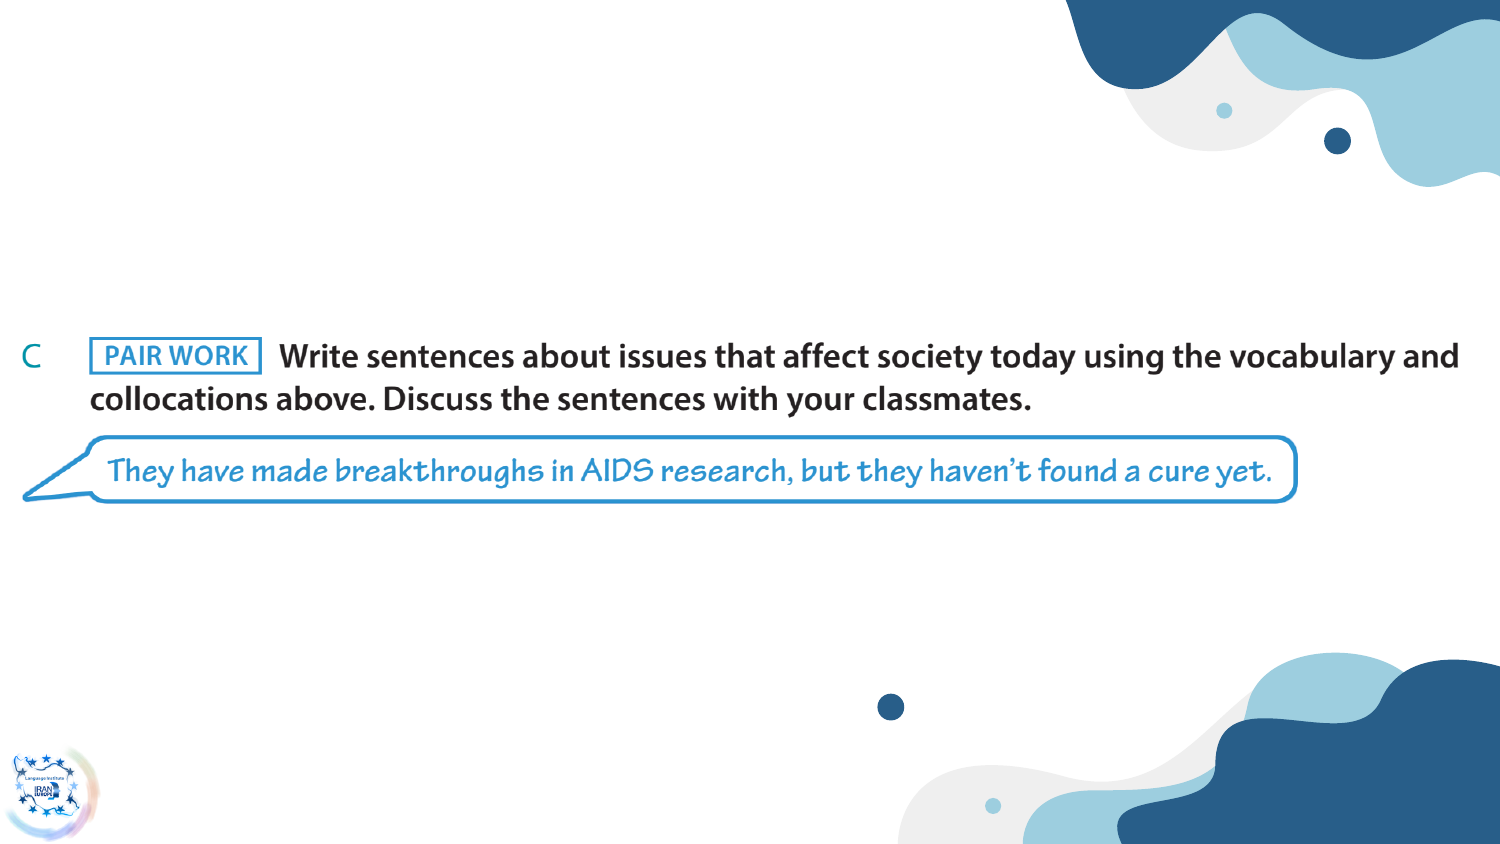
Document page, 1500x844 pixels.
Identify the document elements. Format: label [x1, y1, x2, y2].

picture [0, 325, 1500, 518]
picture [0, 742, 104, 844]
